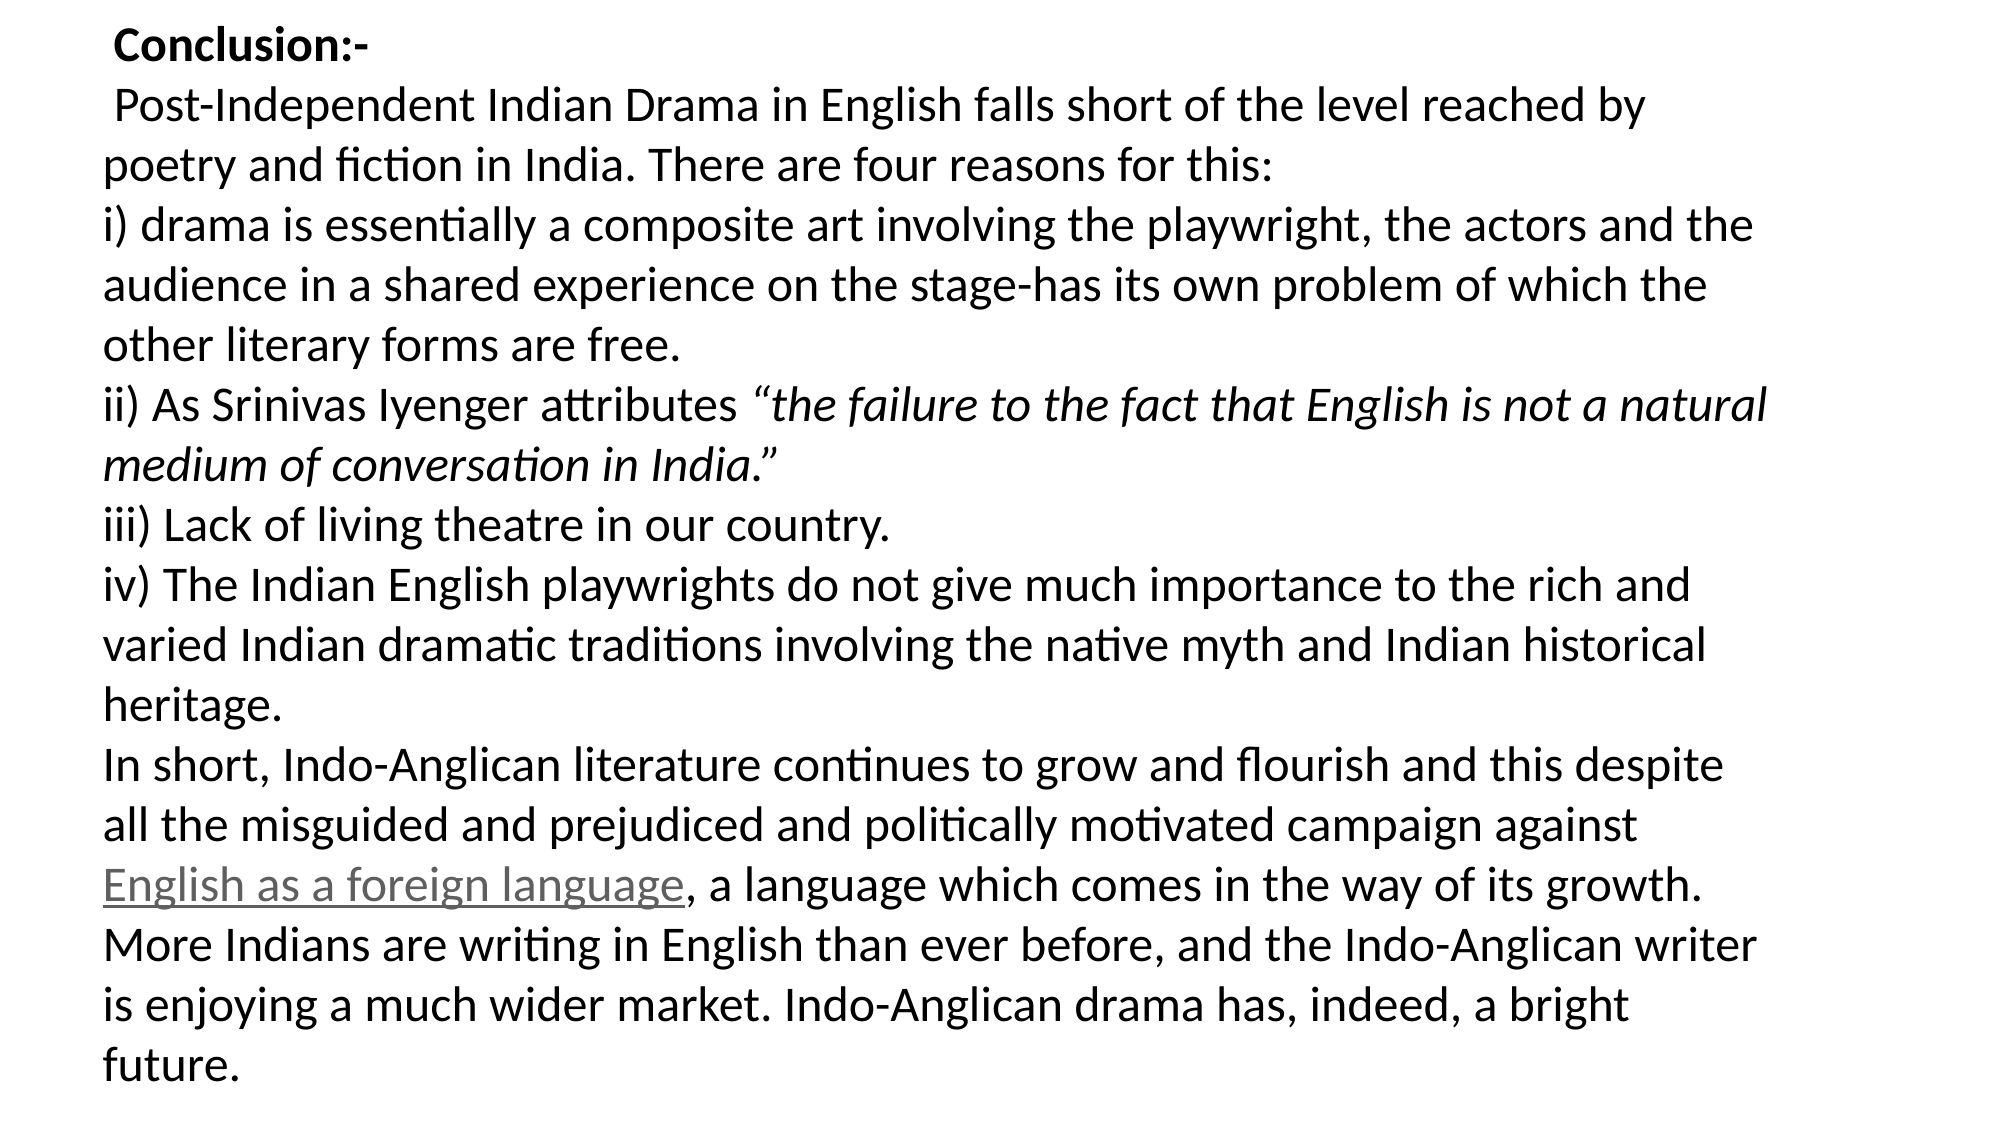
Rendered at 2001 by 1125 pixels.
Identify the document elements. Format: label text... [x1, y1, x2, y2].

subtitle [50, 249, 2000, 1075]
title Conclusion:- Post-Independent Indian Drama in English falls short of the level reached by poetry and fiction in India. There are four reasons for this: i) drama is essentially a composite art involving the playwright, the actors and the audience in a shared experience on the stage-has its own problem of which the other literary forms are free. ii) As Srinivas Iyenger attributes “the failure to the fact that English is not a natural medium of conversation in India.” iii) Lack of living theatre in our country. iv) The Indian English playwrights do not give much importance to the rich and varied Indian dramatic traditions involving the native myth and Indian historical heritage. In short, Indo-Anglican literature continues to grow and flourish and this despite all the misguided and prejudiced and politically motivated campaign against English as a foreign language, a language which comes in the way of its growth. More Indians are writing in English than ever before, and the Indo-Anglican writer is enjoying a much wider market. Indo-Anglican drama has, indeed, a bright future. [87, 249, 1788, 913]
